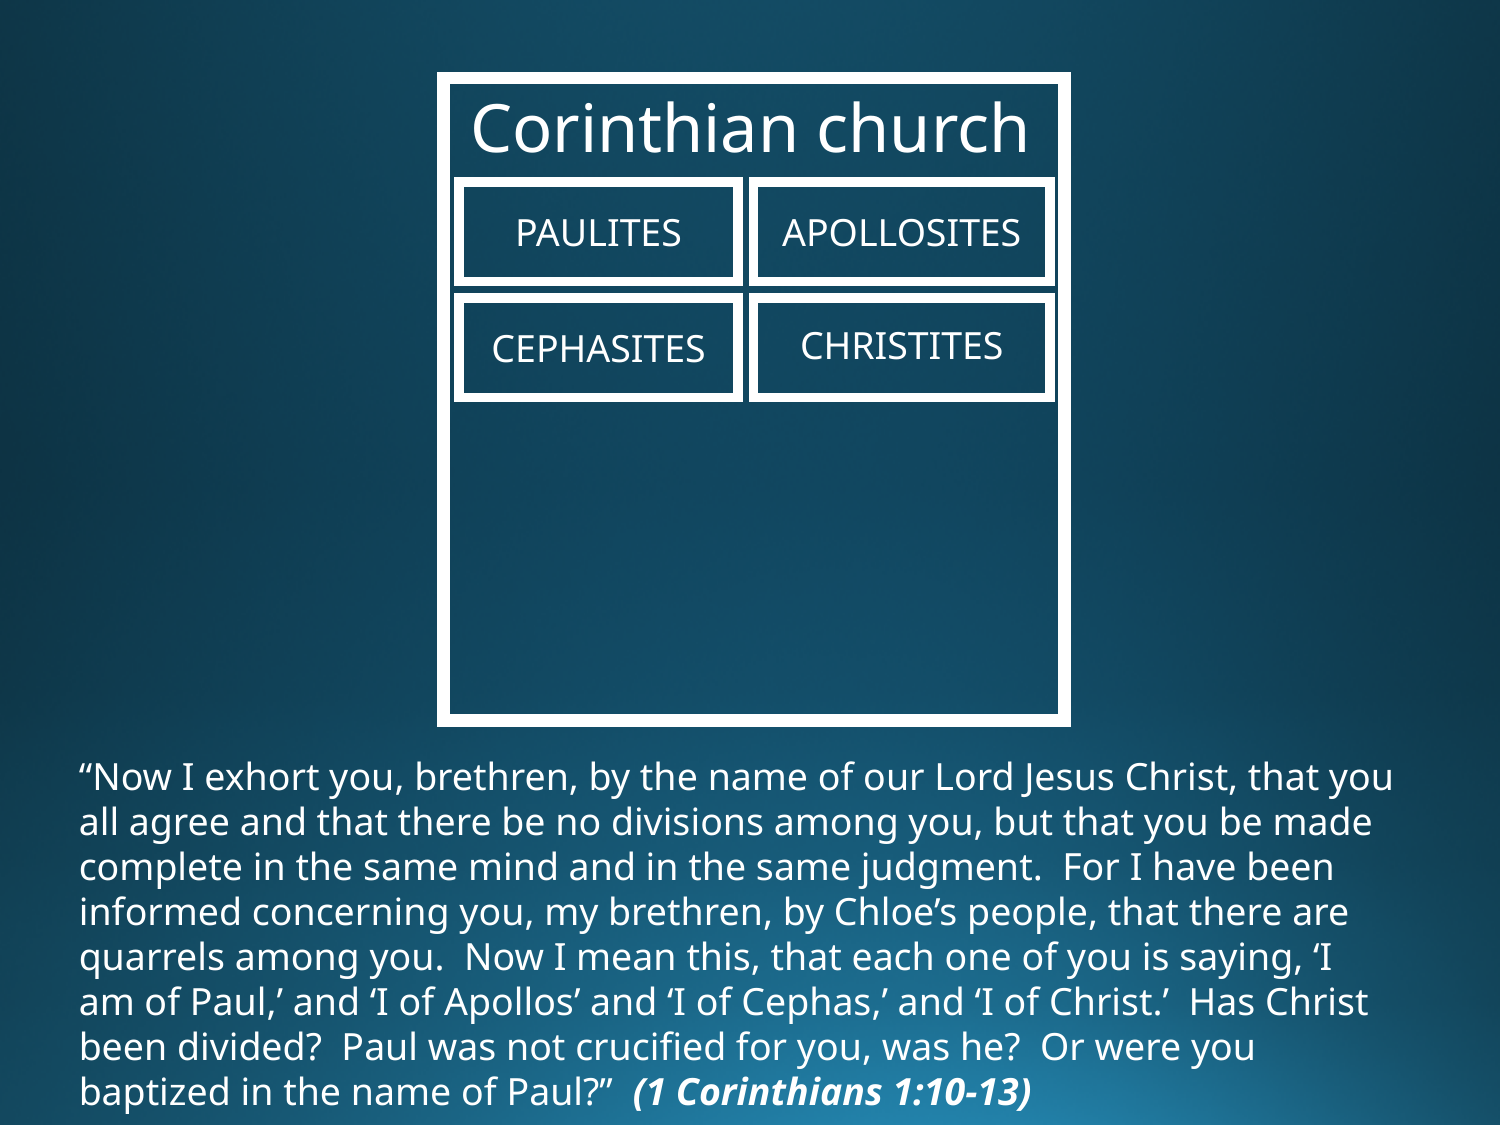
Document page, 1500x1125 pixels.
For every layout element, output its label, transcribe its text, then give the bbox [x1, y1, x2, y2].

text_box CEPHASITES [459, 317, 738, 378]
text_box Corinthian church [455, 78, 1046, 173]
text_box PAULITES [458, 181, 739, 282]
text_box “Now I exhort you, brethren, by the name of our Lord Jesus Christ, that you all agree and that there be no divisions among you, but that you be made complete in the same mind and in the same judgment. For I have been informed concerning you, my brethren, by Chloe’s people, that there are quarrels among you. Now I mean this, that each one of you is saying, ‘I am of Paul,’ and ‘I of Apollos’ and ‘I of Cephas,’ and ‘I of Christ.’ Has Christ been divided? Paul was not crucified for you, was he? Or were you baptized in the name of Paul?” (1 Corinthians 1:10-13) [64, 745, 1412, 1121]
text_box CHRISTITES [753, 314, 1050, 375]
text_box [458, 297, 739, 398]
text_box APOLLOSITES [752, 181, 1051, 282]
text_box [752, 297, 1051, 398]
picture [0, 0, 1500, 1125]
text_box [443, 77, 1066, 721]
